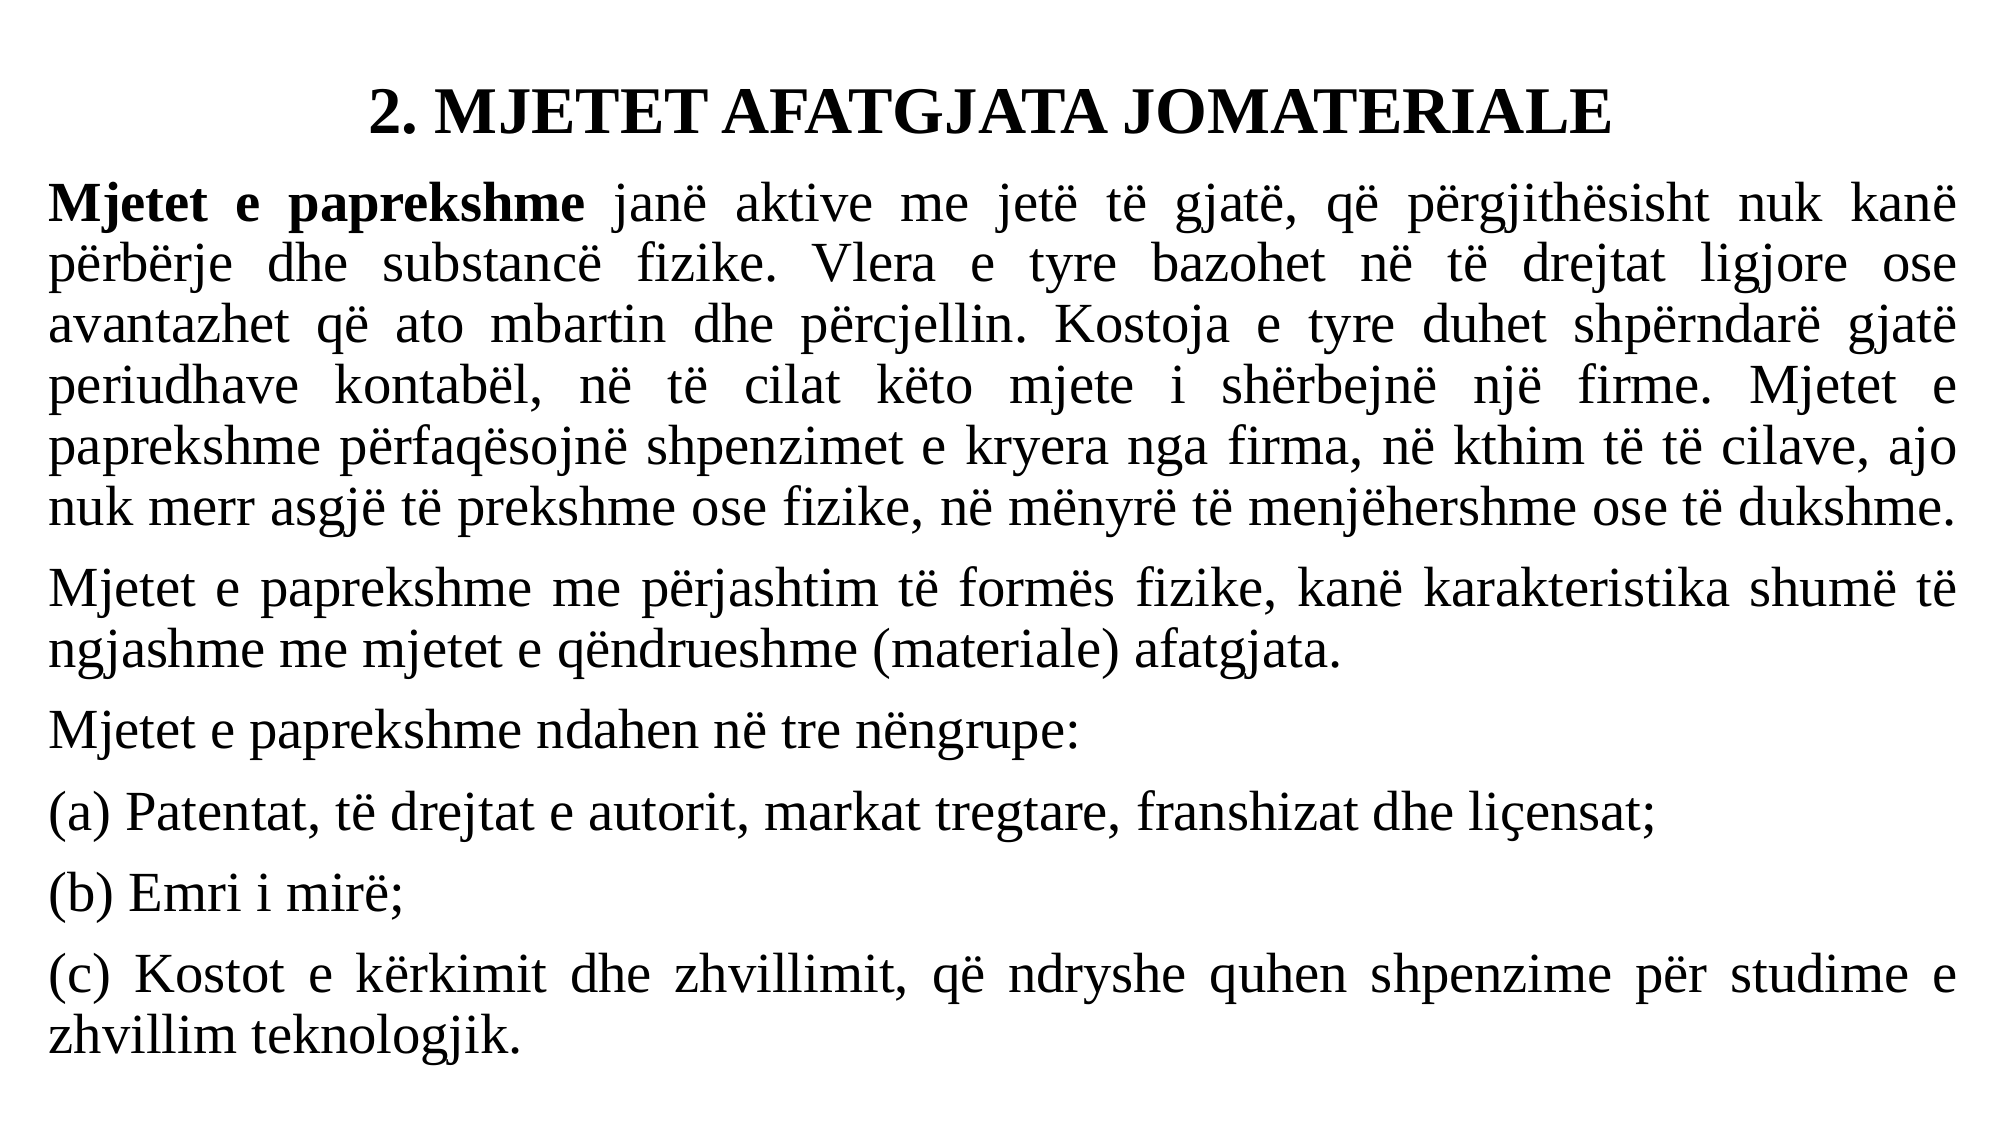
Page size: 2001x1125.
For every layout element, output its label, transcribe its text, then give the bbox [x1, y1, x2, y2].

list Mjetet e paprekshme janë aktive me jetë të gjatë, që përgjithësisht nuk kanë përbërje dhe substancë fizike. Vlera e tyre bazohet në të drejtat ligjore ose avantazhet që ato mbartin dhe përcjellin. Kostoja e tyre duhet shpërndarë gjatë periudhave kontabël, në të cilat këto mjete i shërbejnë një firme. Mjetet e paprekshme përfaqësojnë shpenzimet e kryera nga firma, në kthim të të cilave, ajo nuk merr asgjë të prekshme ose fizike, në mënyrë të menjëhershme ose të dukshme. Mjetet e paprekshme me përjashtim të formës fizike, kanë karakteristika shumë të ngjashme me mjetet e qëndrueshme (materiale) afatgjata. Mjetet e paprekshme ndahen në tre nëngrupe: (a) Patentat, të drejtat e autorit, markat tregtare, franshizat dhe liҫensat; (b) Emri i mirë; (c) Kostot e kërkimit dhe zhvillimit, që ndryshe quhen shpenzime për studime e zhvillim teknologjik. [33, 164, 1974, 1101]
title 2. MJETET AFATGJATA JOMATERIALE [137, 59, 1863, 164]
